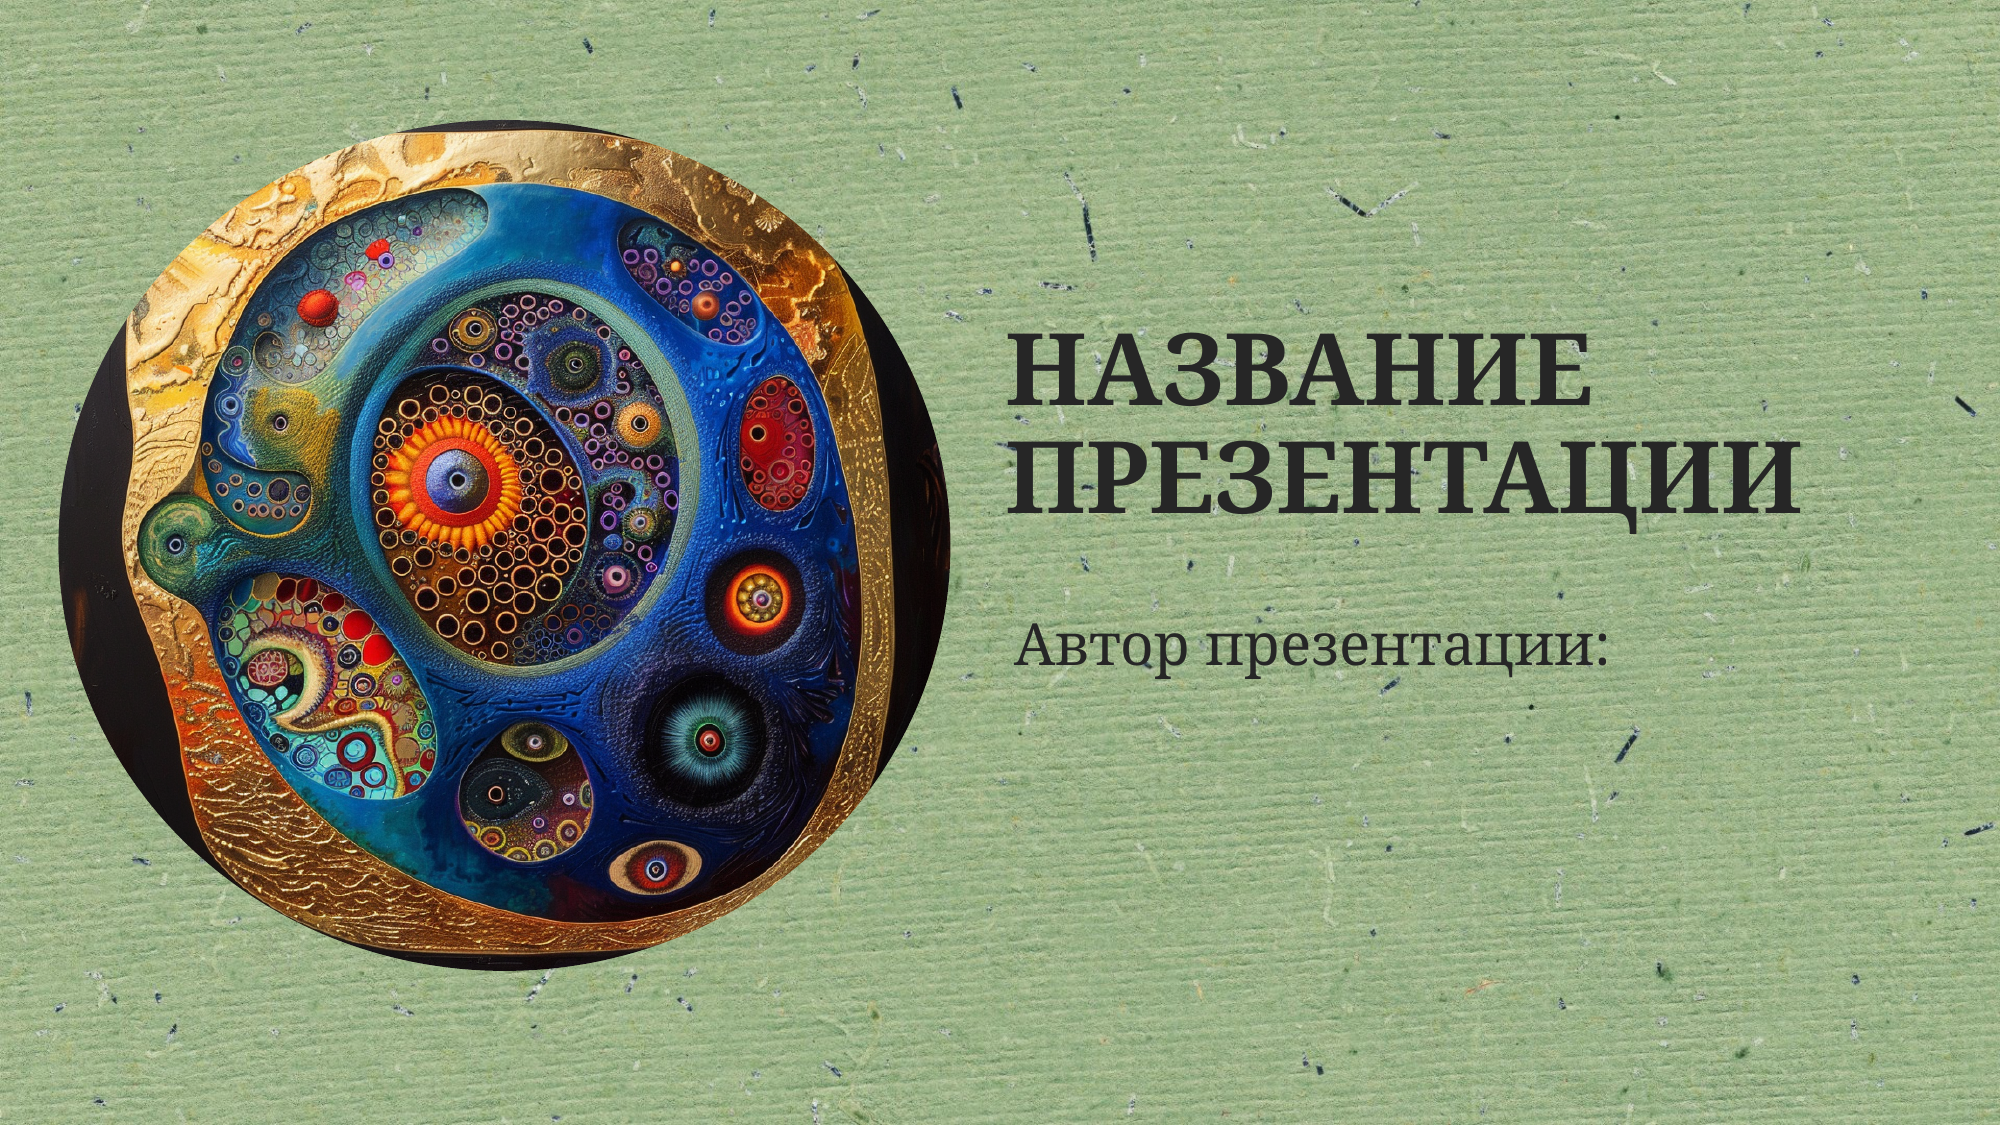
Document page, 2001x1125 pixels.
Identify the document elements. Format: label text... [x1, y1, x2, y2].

picture [58, 119, 951, 971]
text_box Автор презентации: [999, 599, 1793, 685]
text_box НАЗВАНИЕ ПРЕЗЕНТАЦИИ [990, 312, 1953, 601]
